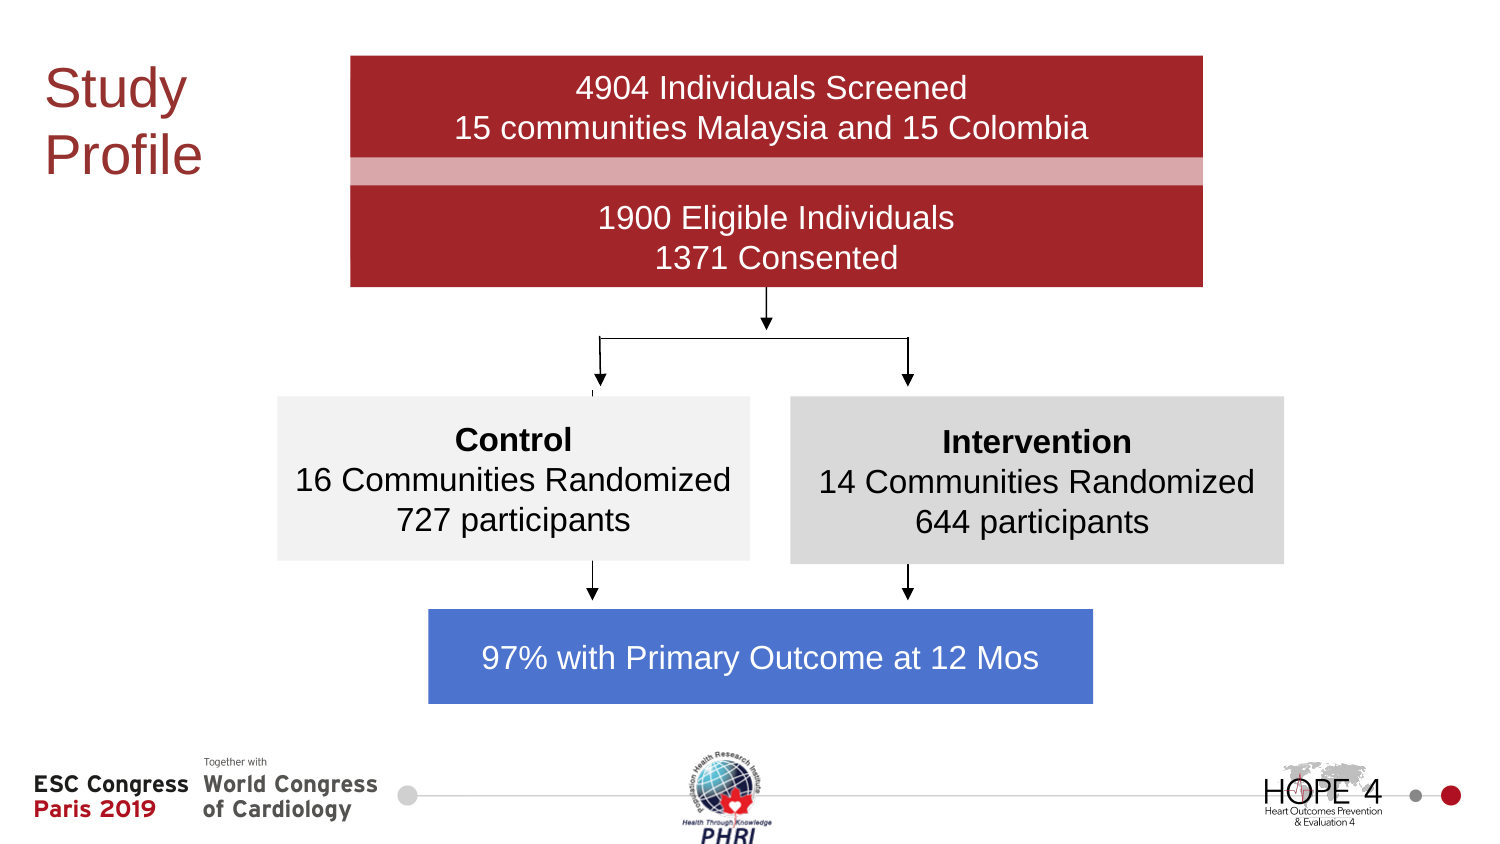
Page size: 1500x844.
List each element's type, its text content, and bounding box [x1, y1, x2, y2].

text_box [277, 55, 1285, 705]
picture [0, 0, 1500, 844]
text_box Study Profile [29, 43, 278, 194]
